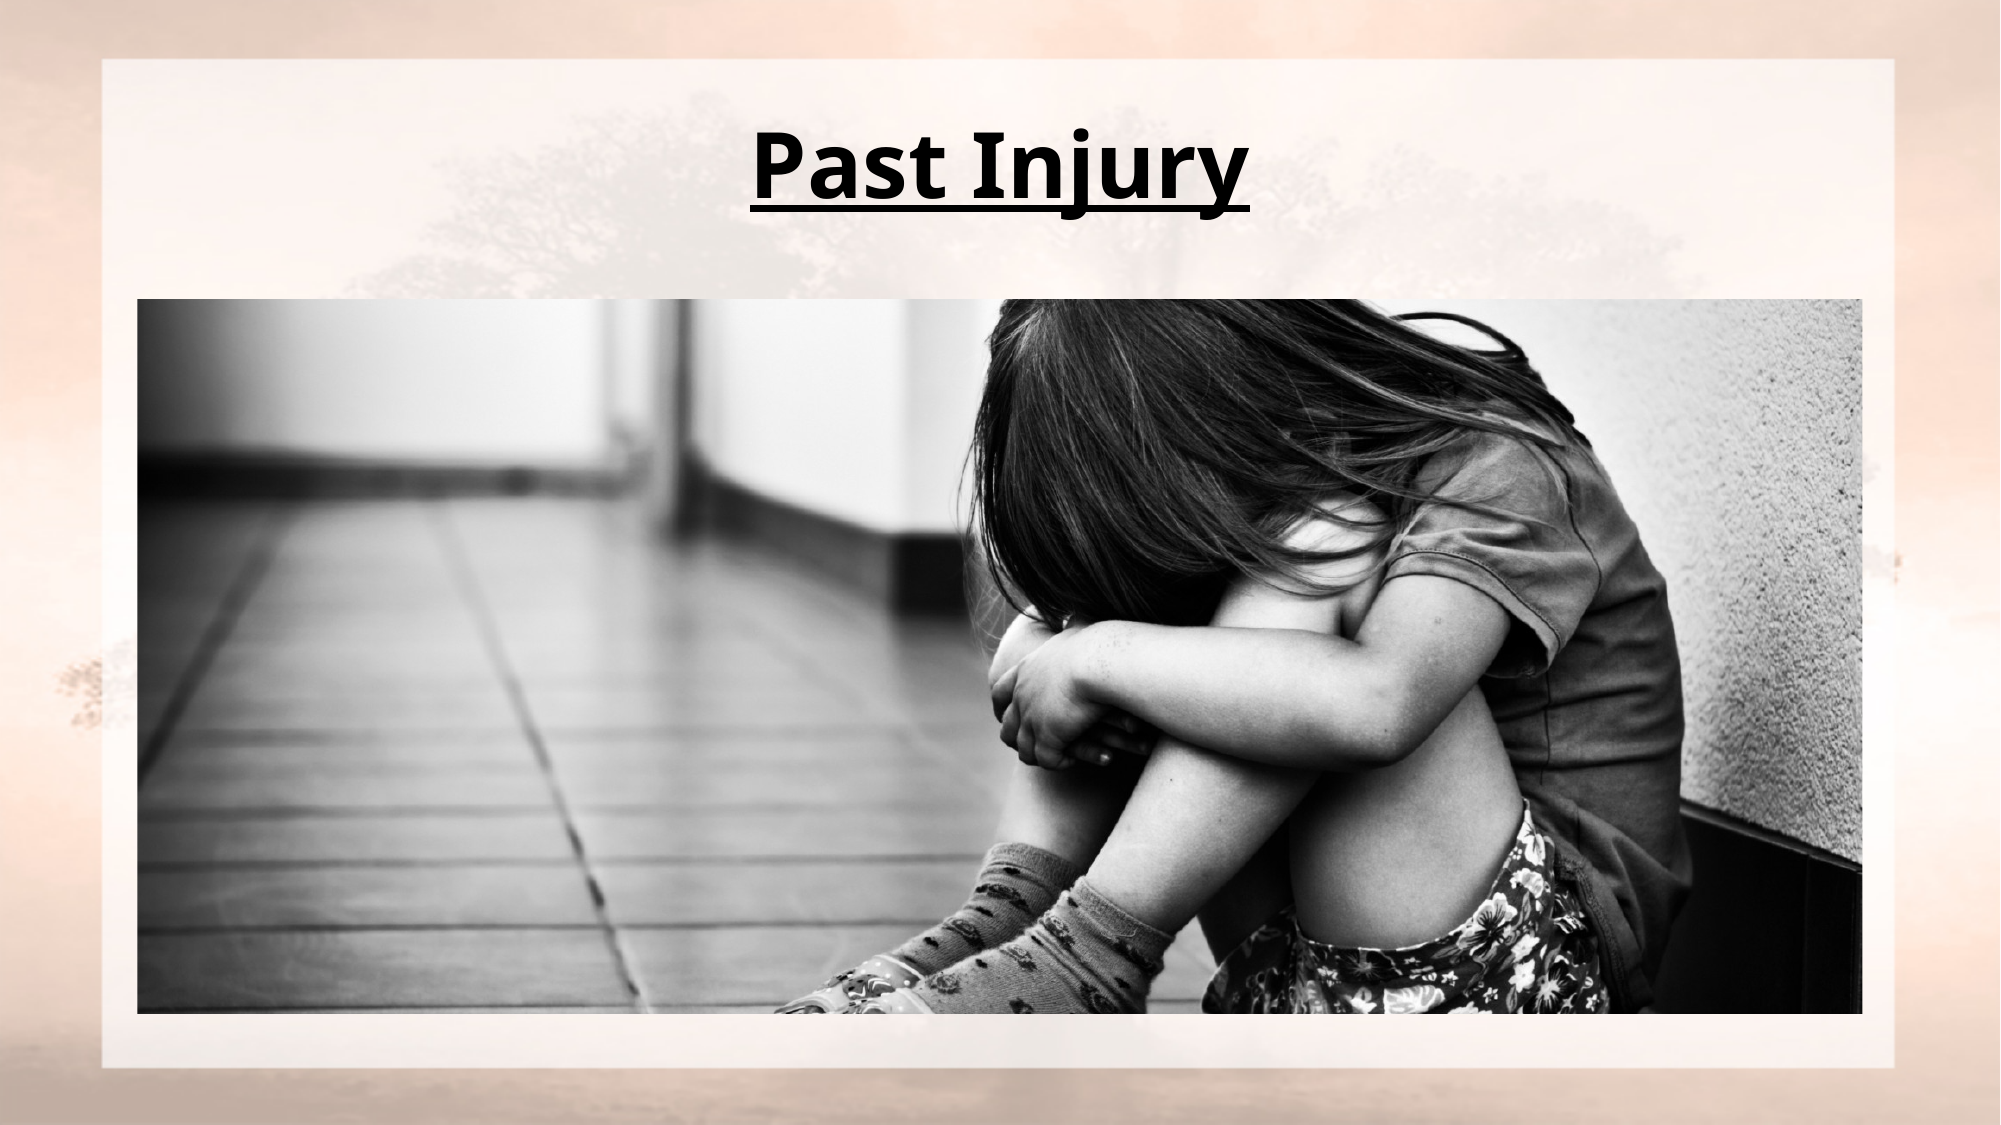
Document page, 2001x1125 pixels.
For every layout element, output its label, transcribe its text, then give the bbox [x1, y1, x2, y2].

picture [0, 0, 2001, 1125]
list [137, 299, 1863, 1014]
title Past Injury [137, 59, 1863, 278]
